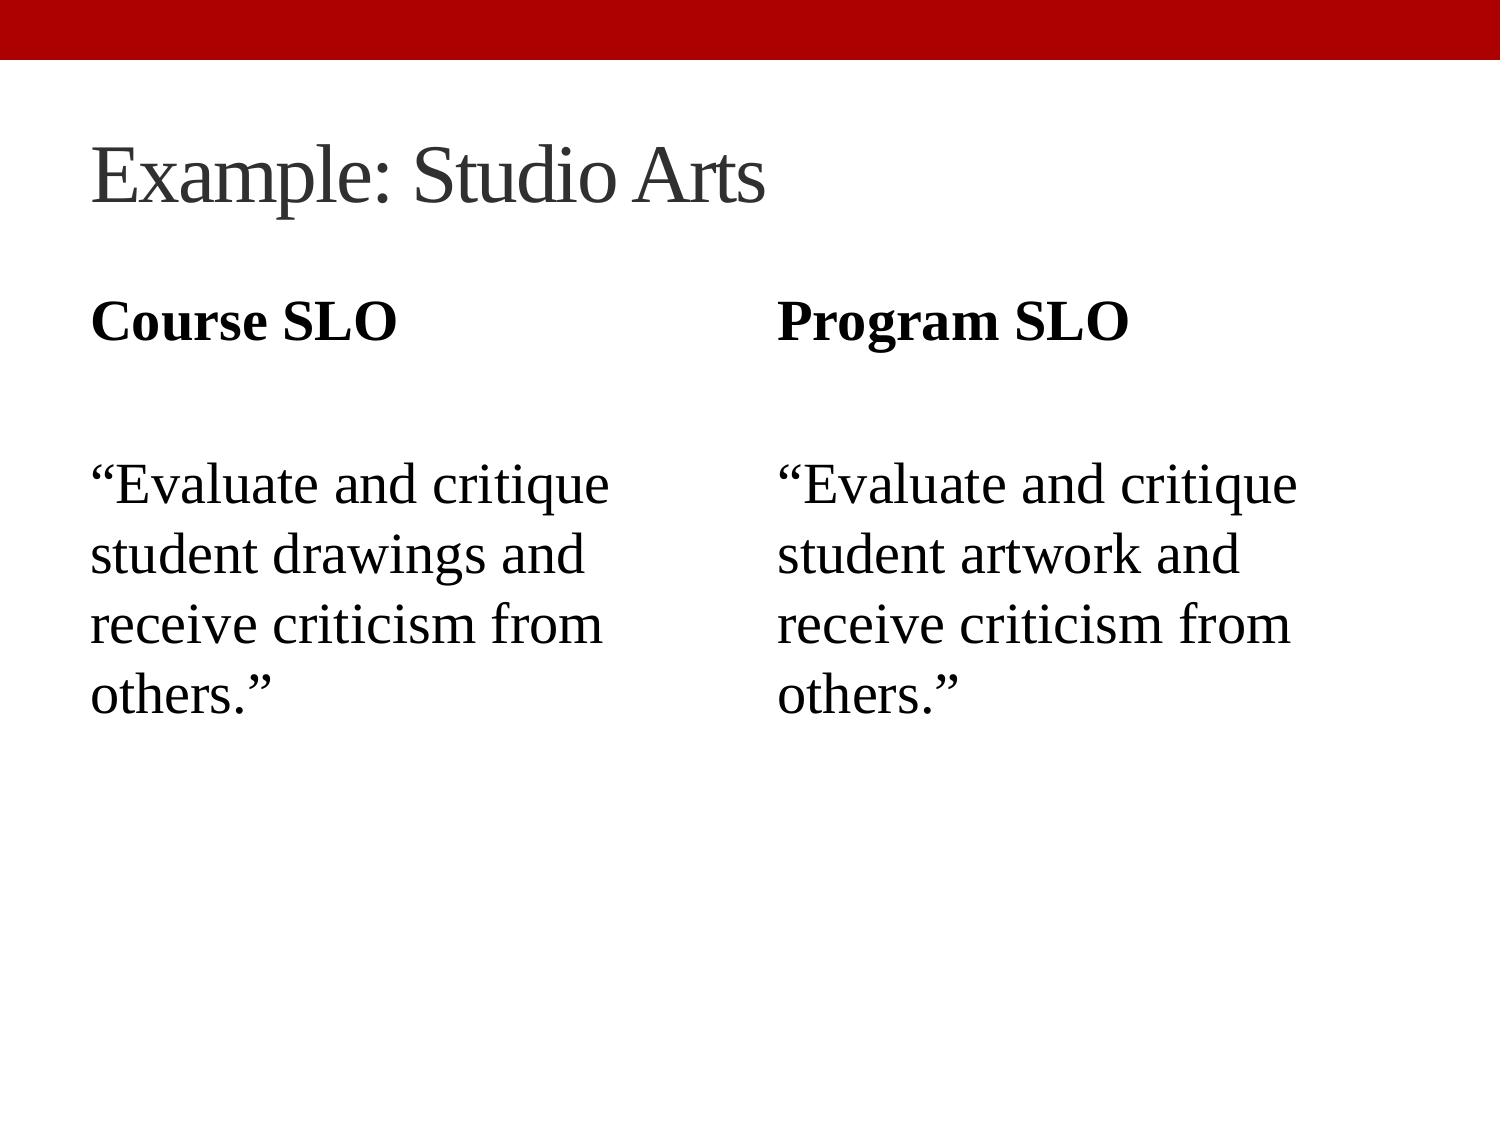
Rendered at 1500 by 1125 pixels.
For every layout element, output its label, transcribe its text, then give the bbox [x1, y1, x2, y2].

list Course SLO “Evaluate and critique student drawings and receive criticism from others.” [75, 274, 738, 1049]
list Program SLO “Evaluate and critique student artwork and receive criticism from others.” [762, 274, 1425, 1049]
title Example: Studio Arts [75, 87, 1425, 250]
